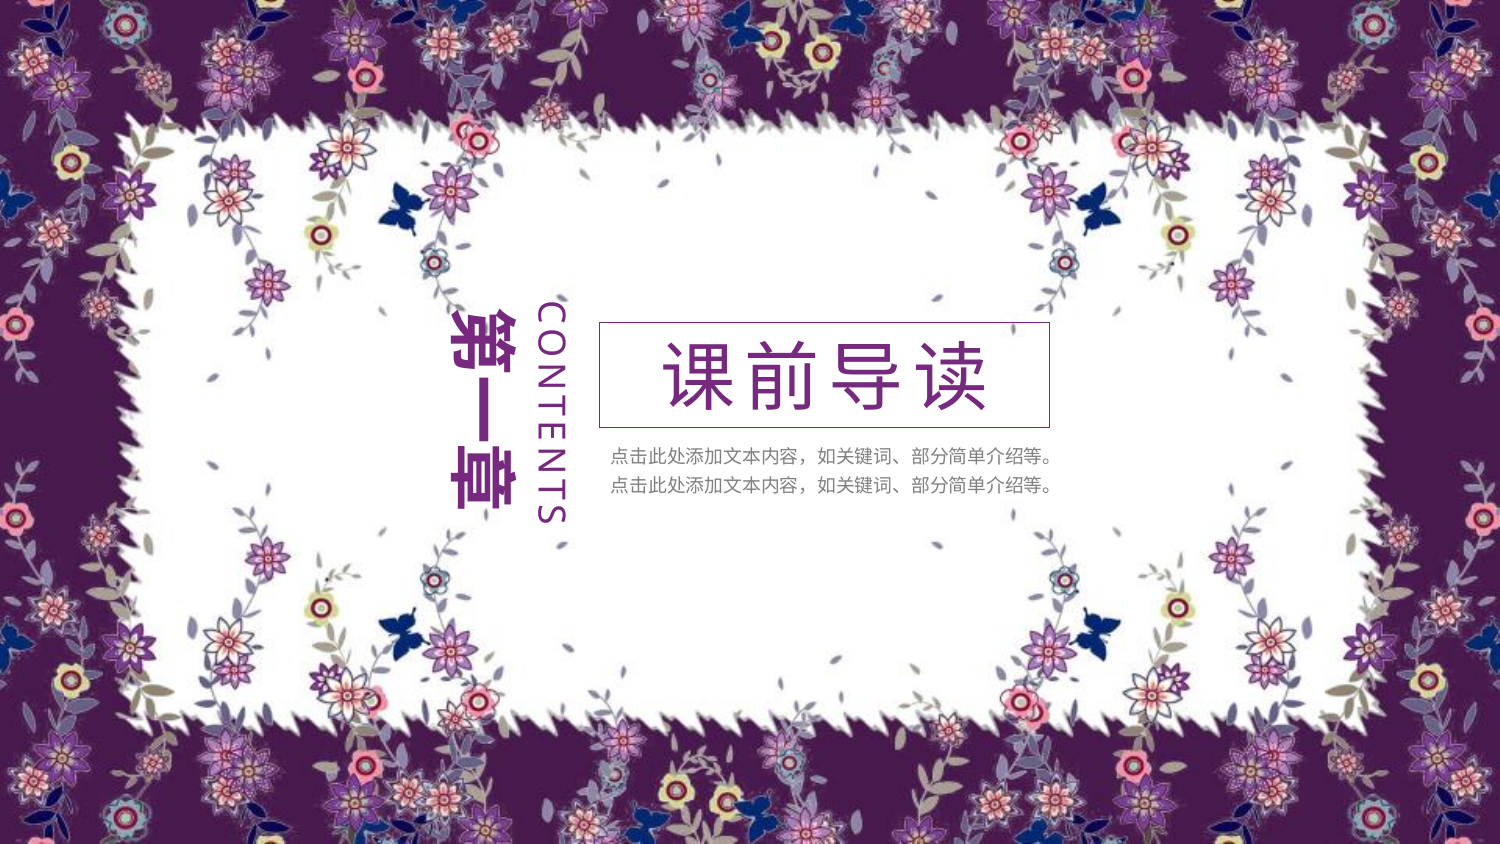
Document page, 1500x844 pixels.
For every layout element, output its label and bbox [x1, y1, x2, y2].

picture [0, 0, 1500, 844]
text_box [595, 322, 1071, 505]
